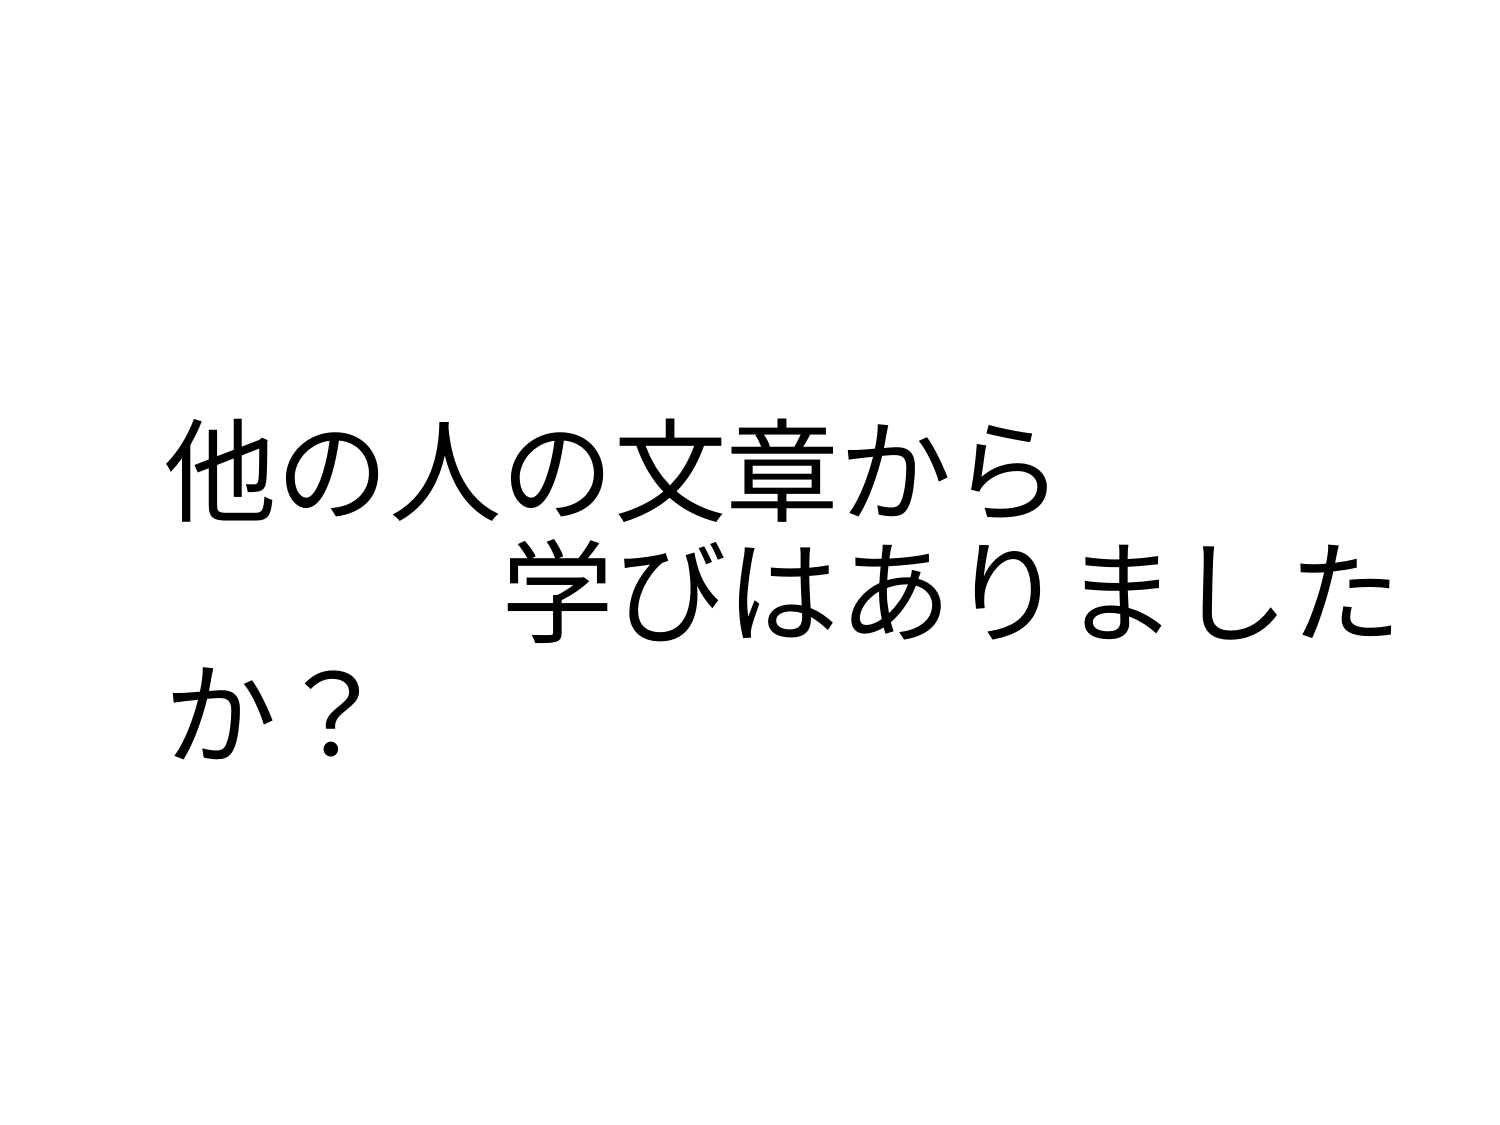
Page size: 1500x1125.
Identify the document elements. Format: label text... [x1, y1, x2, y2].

title 他の人の文章から 学びはありましたか？ [149, 489, 1443, 707]
